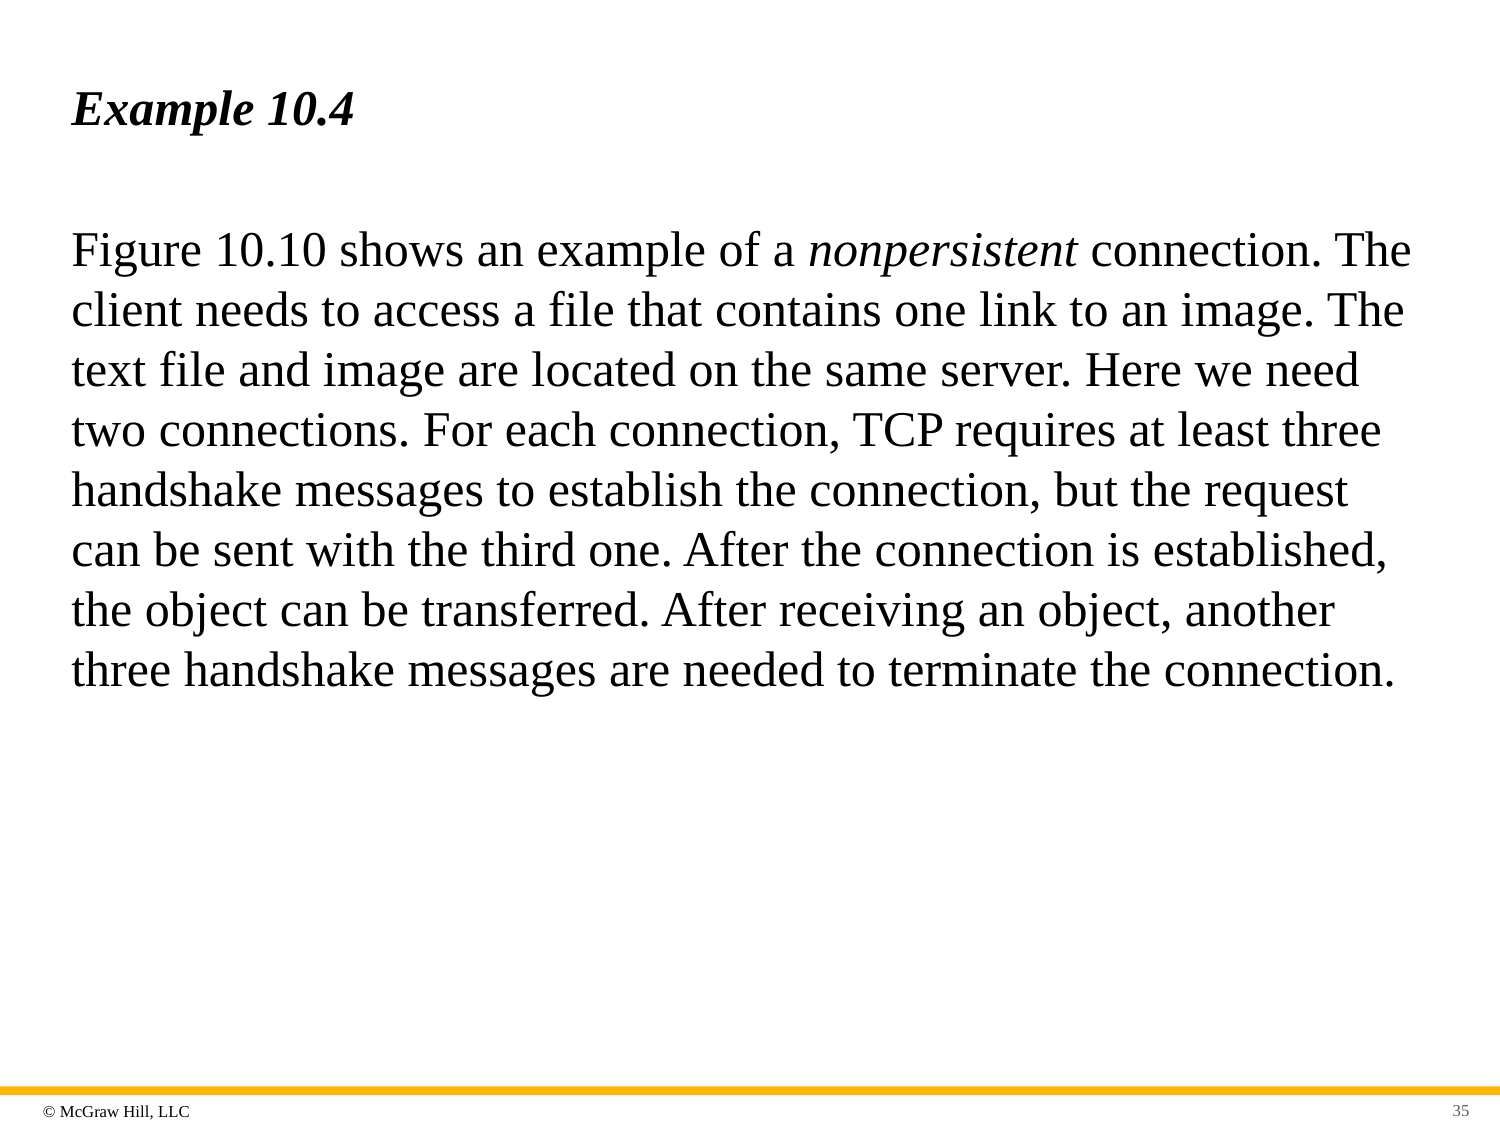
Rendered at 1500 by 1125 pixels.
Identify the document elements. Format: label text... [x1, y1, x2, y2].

slide_number 35 [1418, 1096, 1477, 1123]
list Figure 10.10 shows an example of a nonpersistent connection. The client needs to access a file that contains one link to an image. The text file and image are located on the same server. Here we need two connections. For each connection, TCP requires at least three handshake messages to establish the connection, but the request can be sent with the third one. After the connection is established, the object can be transferred. After receiving an object, another three handshake messages are needed to terminate the connection. [56, 209, 1444, 1026]
title Example 10.4 [56, 50, 1444, 162]
